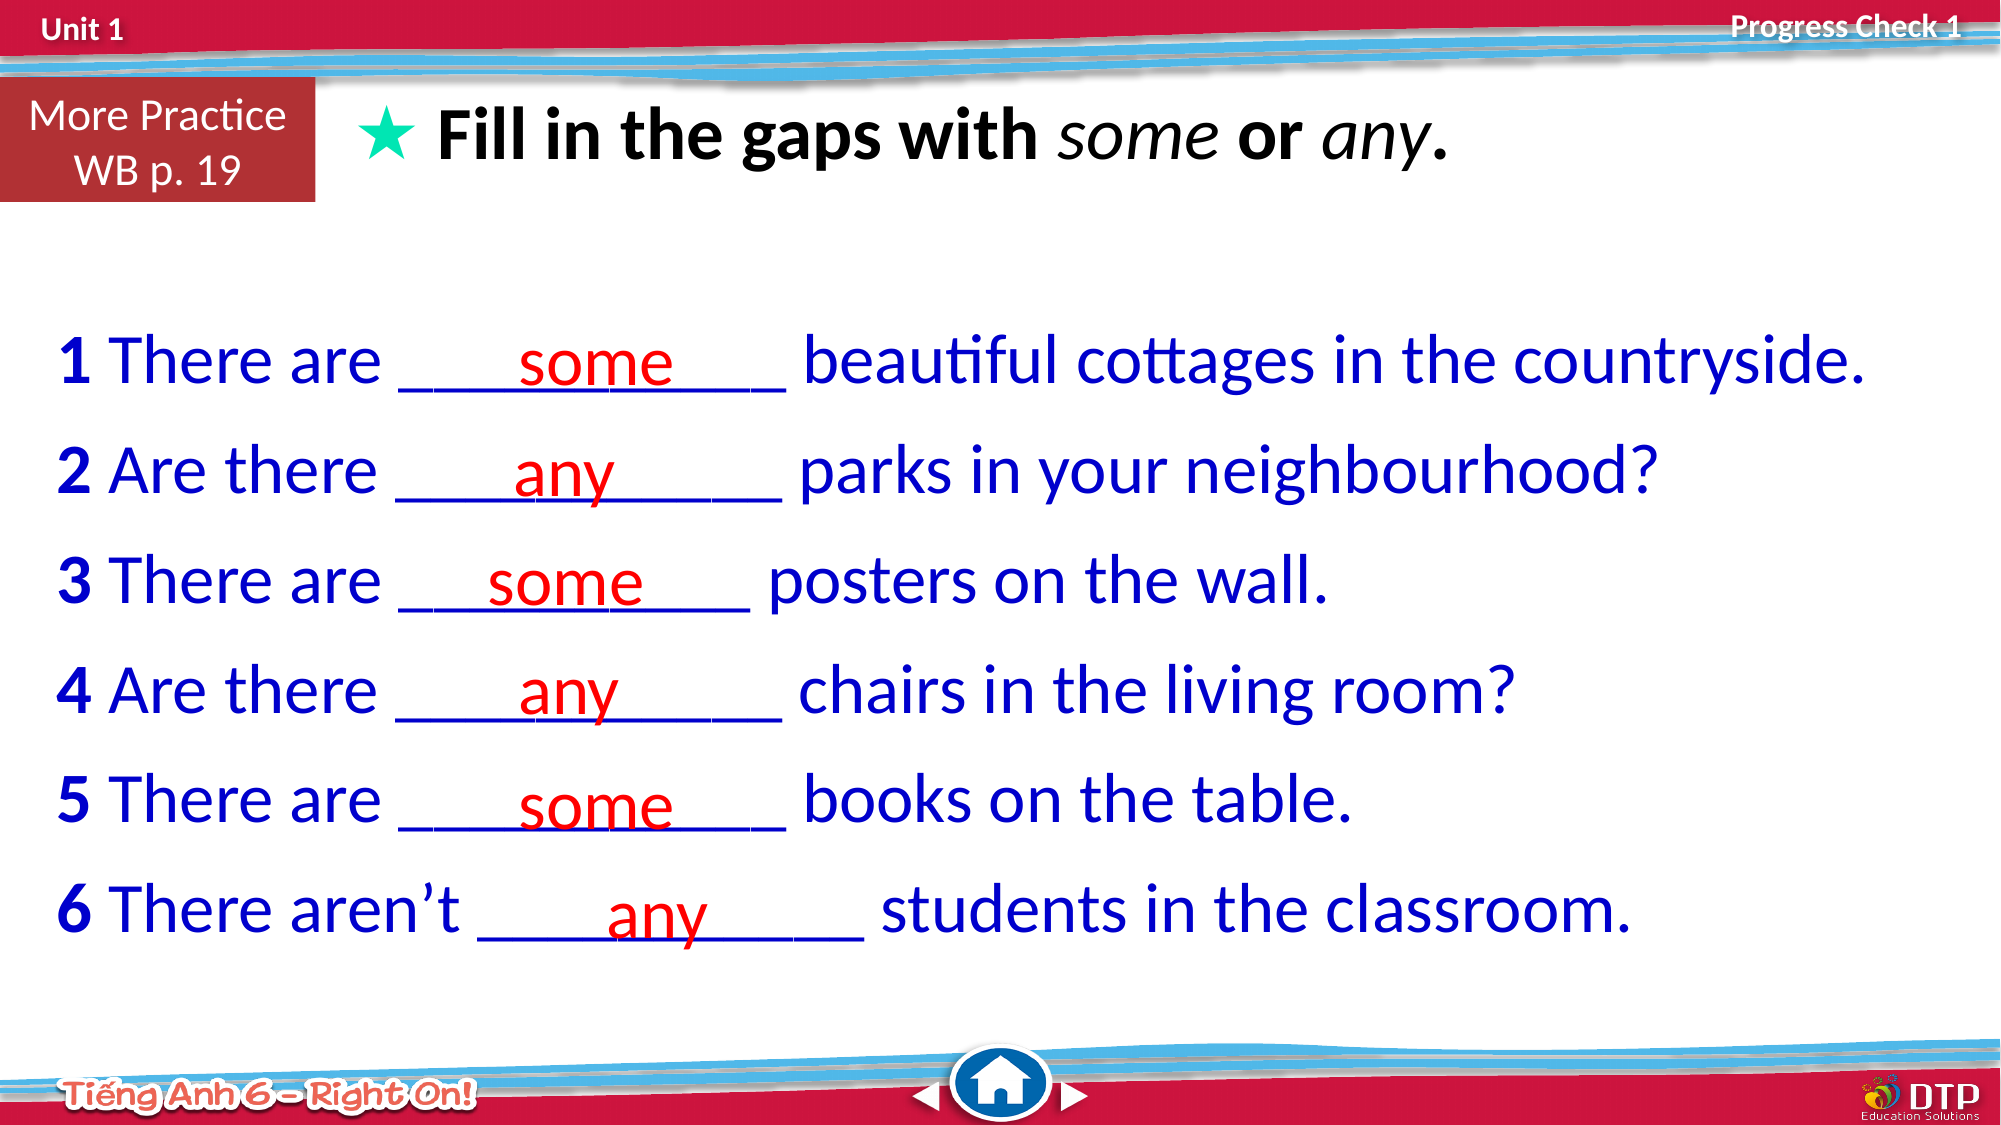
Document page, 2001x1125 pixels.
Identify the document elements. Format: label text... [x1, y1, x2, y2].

text_box some [473, 527, 802, 628]
text_box some [503, 307, 833, 408]
picture [0, 0, 2000, 1125]
text_box 1 There are ___________ beautiful cottages in the countryside. 2 Are there ___________ parks in your neighbourhood? 3 There are __________ posters on the wall. 4 Are there ___________ chairs in the living room? 5 There are ___________ books on the table. 6 There aren’t ___________ students in the classroom. [41, 304, 1983, 955]
text_box some [503, 750, 833, 851]
text_box any [591, 860, 921, 960]
text_box any [503, 636, 833, 737]
text_box ★ Fill in the gaps with some or any. [338, 77, 1963, 182]
text_box More Practice WB p. 19 [0, 77, 316, 202]
text_box any [498, 418, 828, 518]
